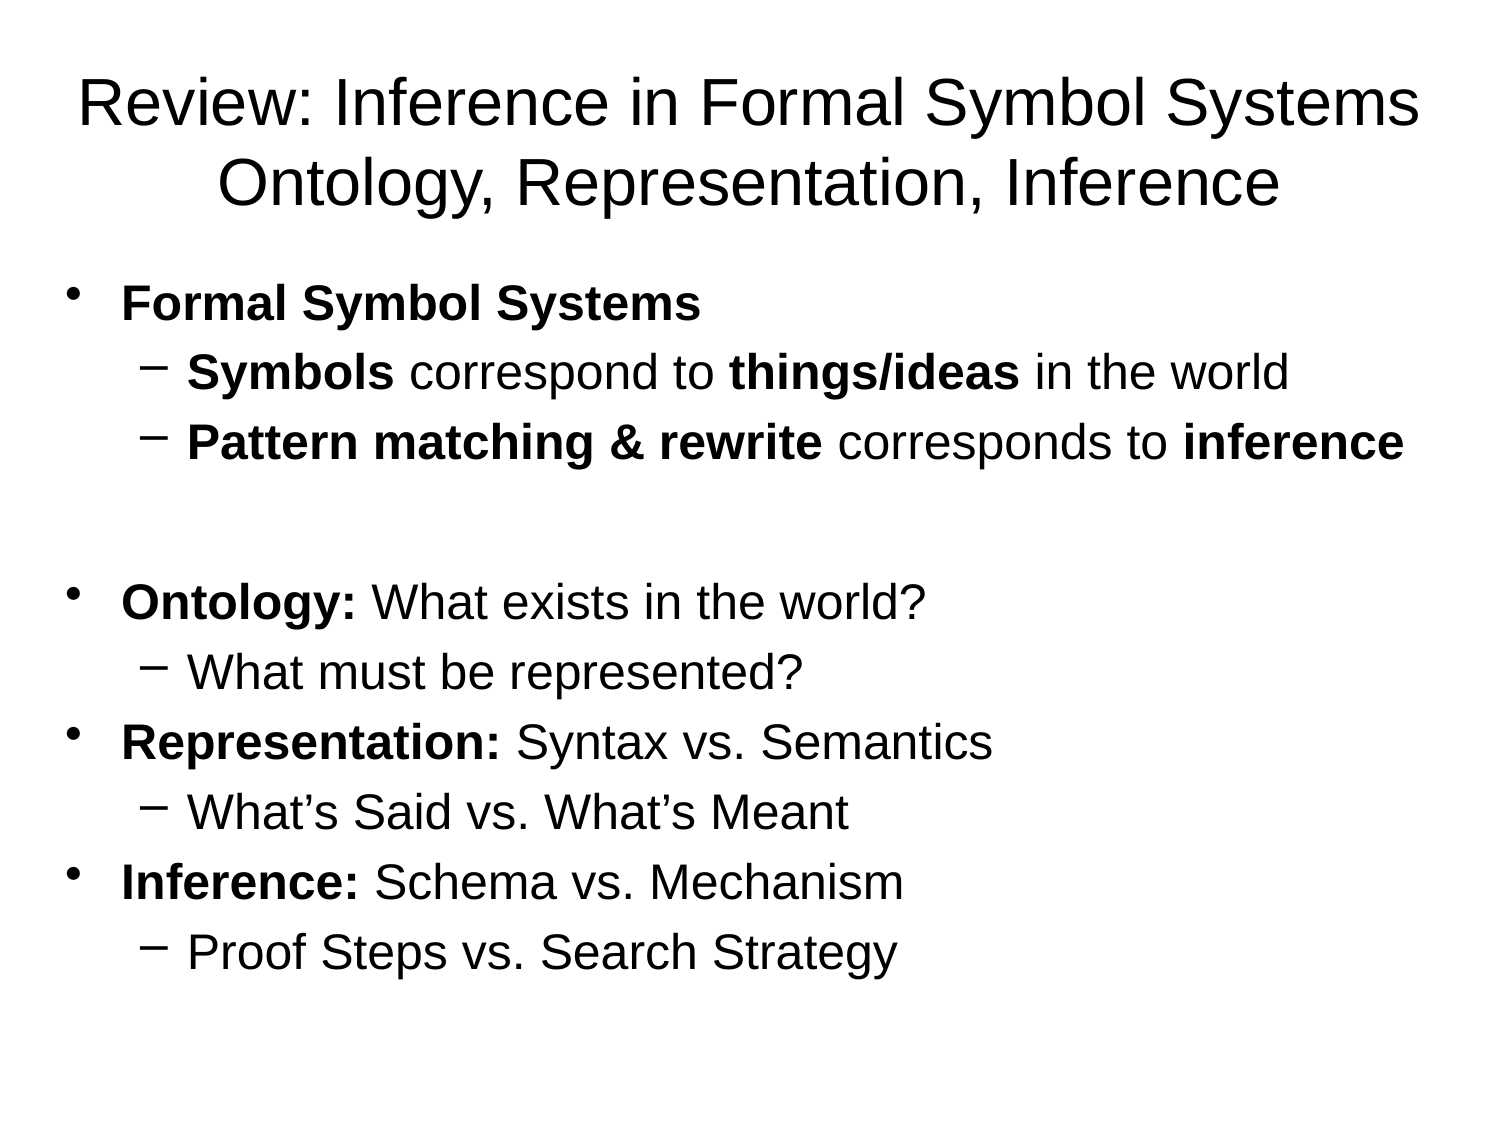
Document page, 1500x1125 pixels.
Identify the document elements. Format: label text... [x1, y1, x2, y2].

title Review: Inference in Formal Symbol Systems Ontology, Representation, Inference [50, 45, 1450, 233]
list Formal Symbol Systems Symbols correspond to things/ideas in the world Pattern matching & rewrite corresponds to inference Ontology: What exists in the world? What must be represented? Representation: Syntax vs. Semantics What’s Said vs. What’s Meant Inference: Schema vs. Mechanism Proof Steps vs. Search Strategy [50, 262, 1450, 1005]
